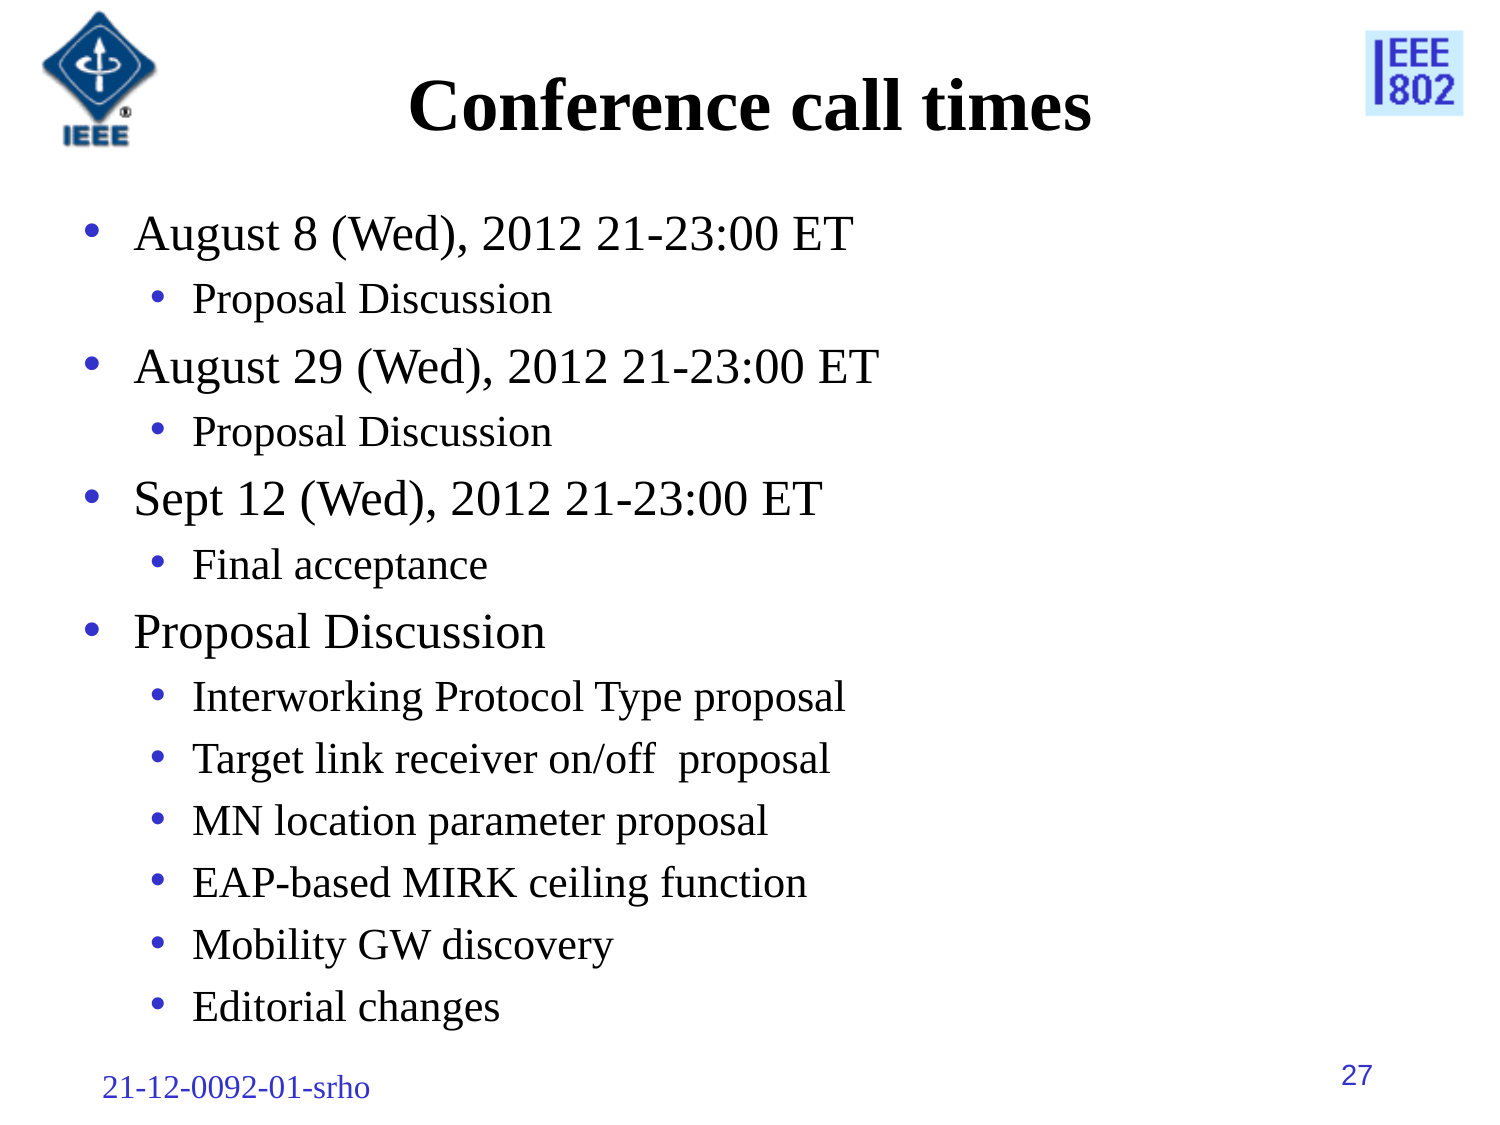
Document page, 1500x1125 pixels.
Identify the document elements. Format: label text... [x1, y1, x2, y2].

picture [37, 9, 162, 150]
title Conference call times [76, 31, 1424, 170]
picture [1351, 12, 1475, 141]
list August 8 (Wed), 2012 21-23:00 ET Proposal Discussion August 29 (Wed), 2012 21-23:00 ET Proposal Discussion Sept 12 (Wed), 2012 21-23:00 ET Final acceptance Proposal Discussion Interworking Protocol Type proposal Target link receiver on/off proposal MN location parameter proposal EAP-based MIRK ceiling function Mobility GW discovery Editorial changes [67, 191, 1431, 1043]
